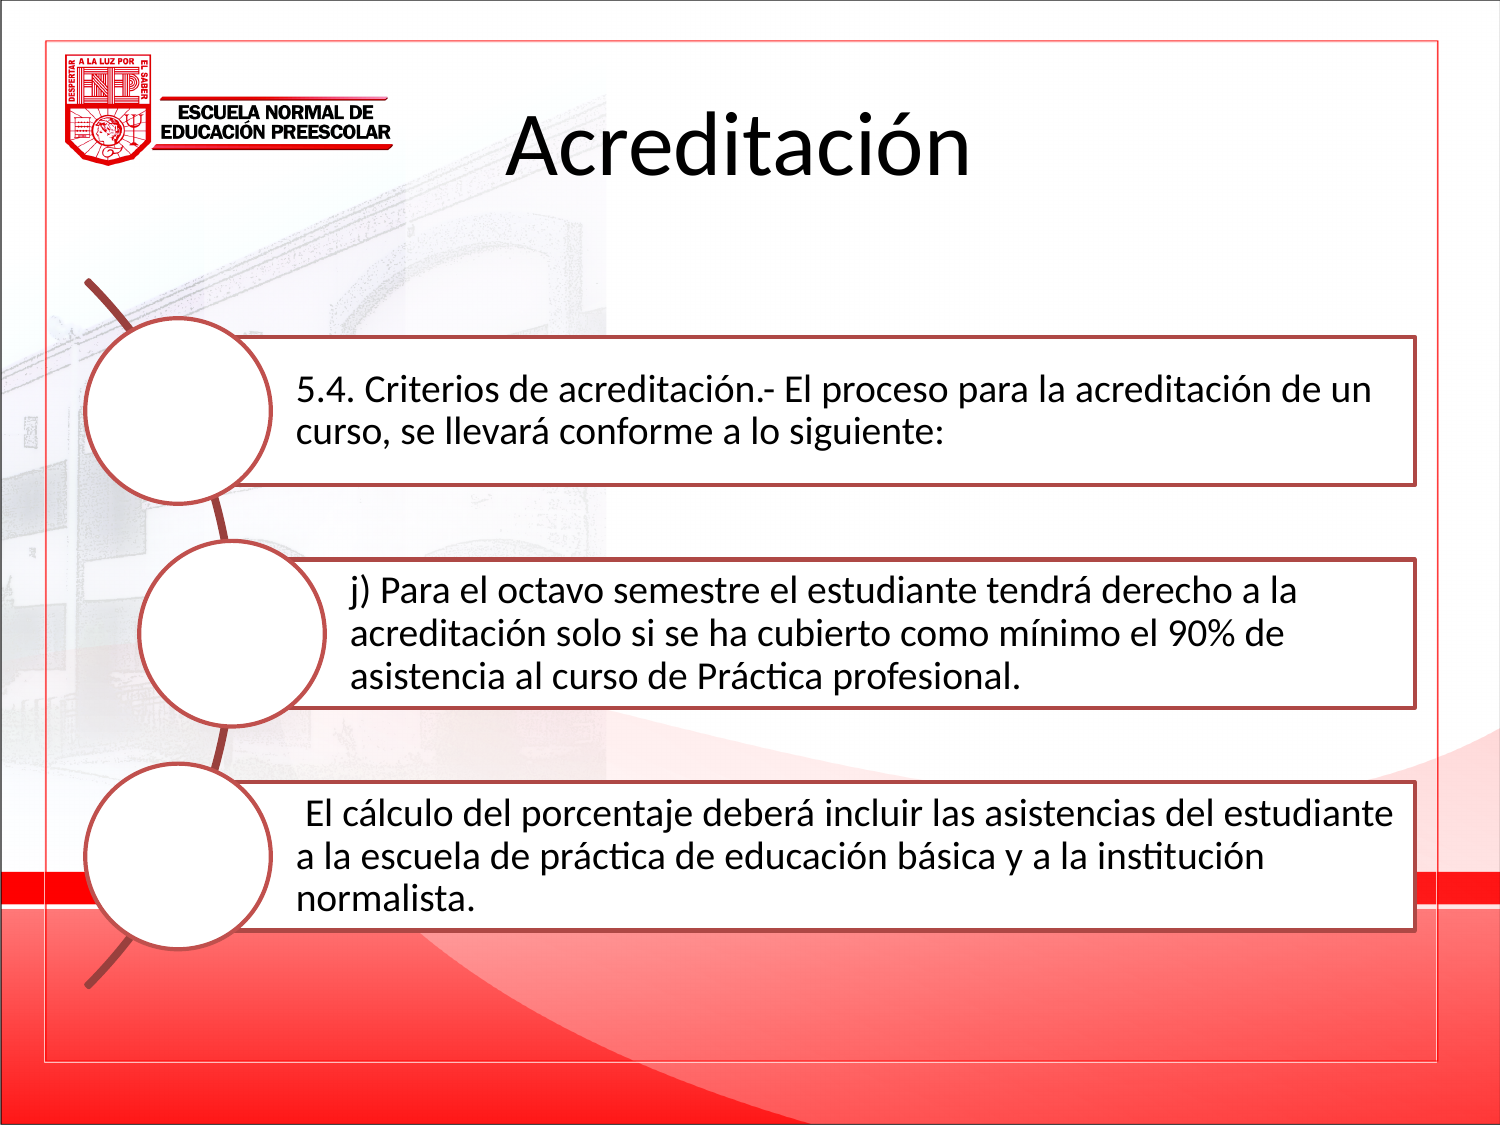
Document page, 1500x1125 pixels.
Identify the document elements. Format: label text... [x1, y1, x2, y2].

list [74, 262, 1426, 1006]
picture [0, 0, 1500, 1125]
title Acreditación [75, 45, 1425, 233]
